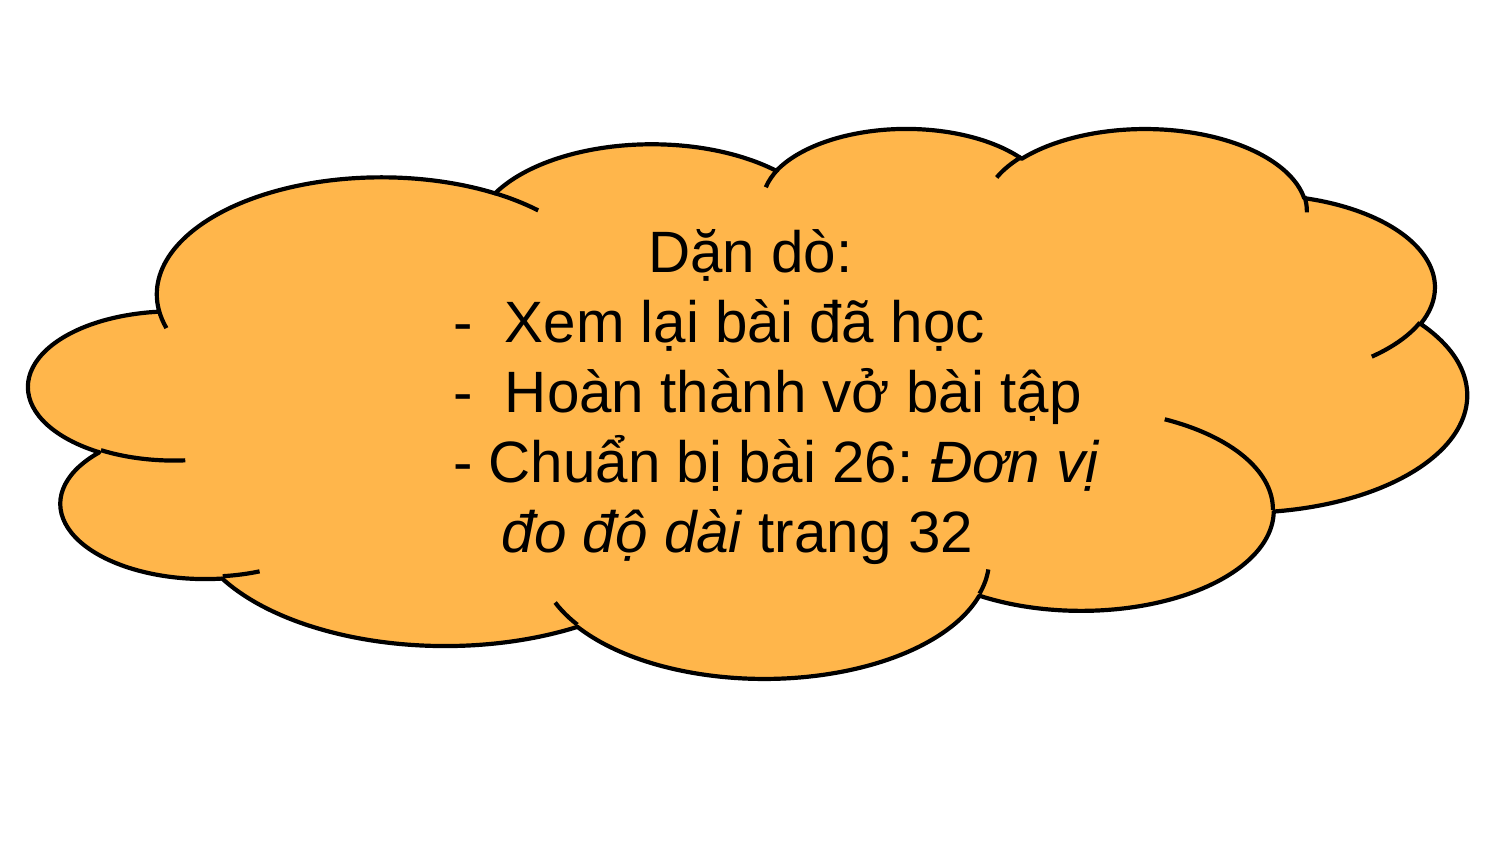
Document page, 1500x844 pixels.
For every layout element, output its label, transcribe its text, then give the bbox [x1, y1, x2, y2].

text_box Dặn dò: - Xem lại bài đã học - Hoàn thành vở bài tập - Chuẩn bị bài 26: Đơn vị đo độ dài trang 32 [25, 126, 1470, 682]
